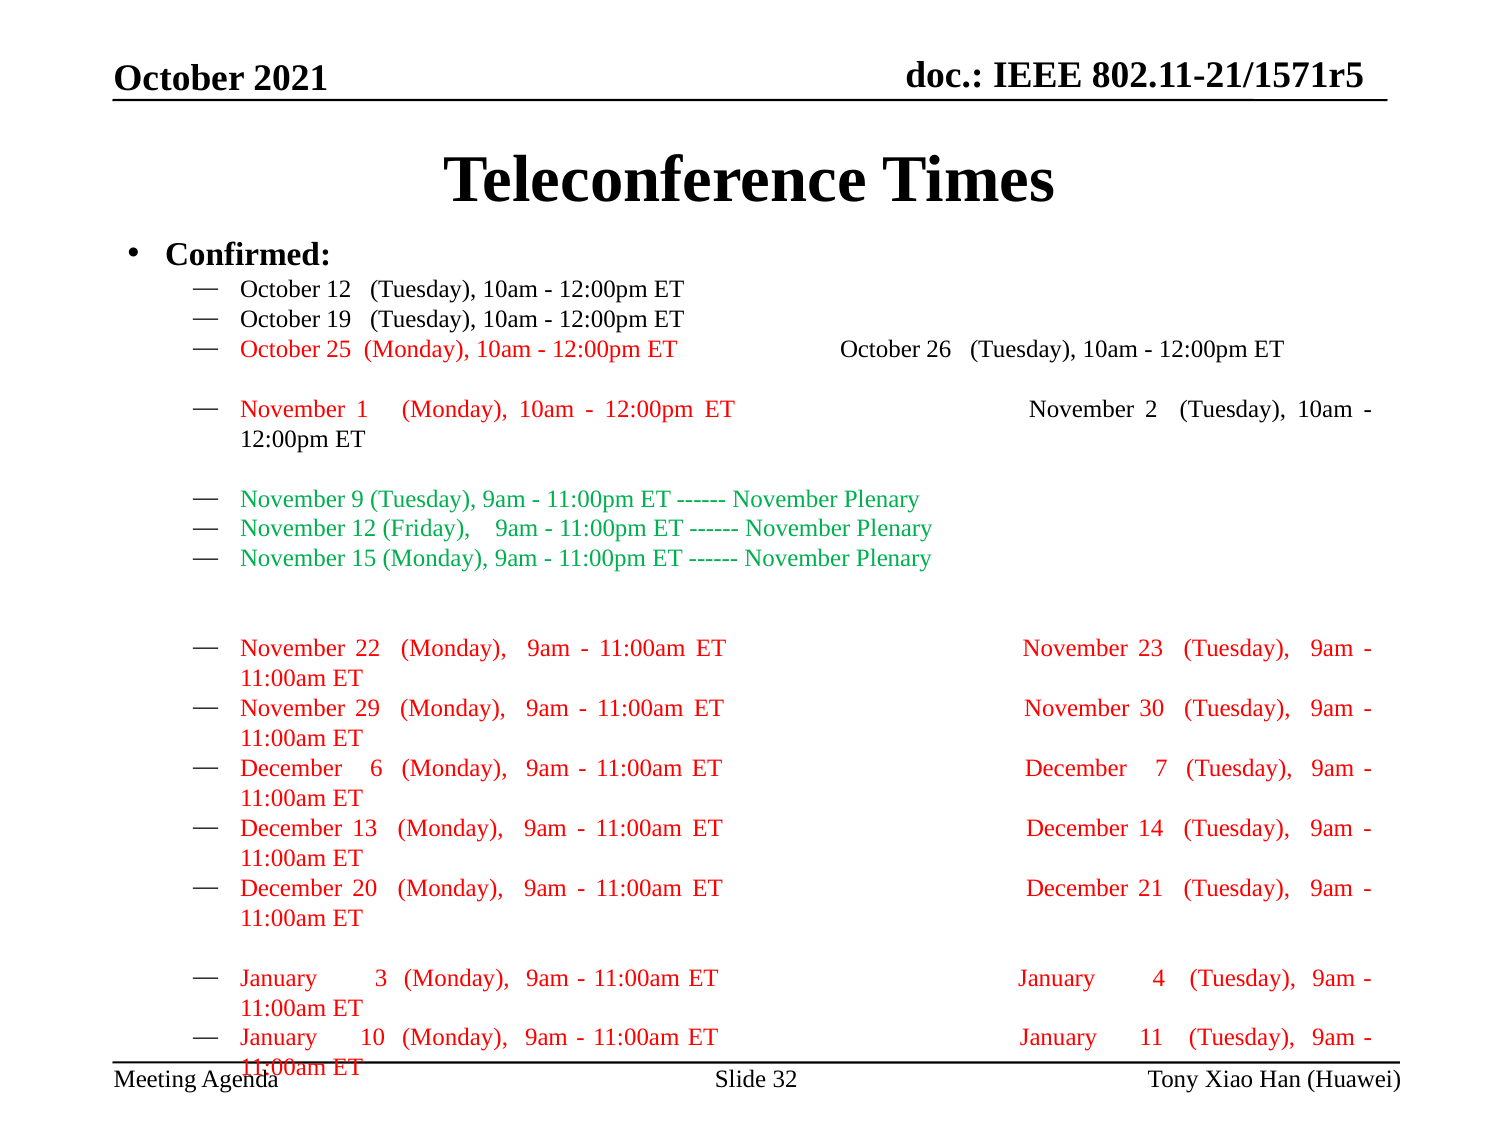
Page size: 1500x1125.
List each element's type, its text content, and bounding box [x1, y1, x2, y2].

text_box Confirmed: October 12 (Tuesday), 10am - 12:00pm ET October 19 (Tuesday), 10am - 12:00pm ET October 25 (Monday), 10am - 12:00pm ET October 26 (Tuesday), 10am - 12:00pm ET November 1 (Monday), 10am - 12:00pm ET November 2 (Tuesday), 10am - 12:00pm ET November 9 (Tuesday), 9am - 11:00pm ET ------ November Plenary November 12 (Friday), 9am - 11:00pm ET ------ November Plenary November 15 (Monday), 9am - 11:00pm ET ------ November Plenary November 22 (Monday), 9am - 11:00am ET November 23 (Tuesday), 9am - 11:00am ET November 29 (Monday), 9am - 11:00am ET November 30 (Tuesday), 9am - 11:00am ET December 6 (Monday), 9am - 11:00am ET December 7 (Tuesday), 9am - 11:00am ET December 13 (Monday), 9am - 11:00am ET December 14 (Tuesday), 9am - 11:00am ET December 20 (Monday), 9am - 11:00am ET December 21 (Tuesday), 9am - 11:00am ET January 3 (Monday), 9am - 11:00am ET January 4 (Tuesday), 9am - 11:00am ET January 10 (Monday), 9am - 11:00am ET January 11 (Tuesday), 9am - 11:00am ET [112, 224, 1388, 1050]
footer Tony Xiao Han (Huawei) [999, 1061, 1402, 1093]
slide_number Slide 32 [712, 1061, 800, 1093]
text_box Teleconference Times [112, 87, 1388, 224]
